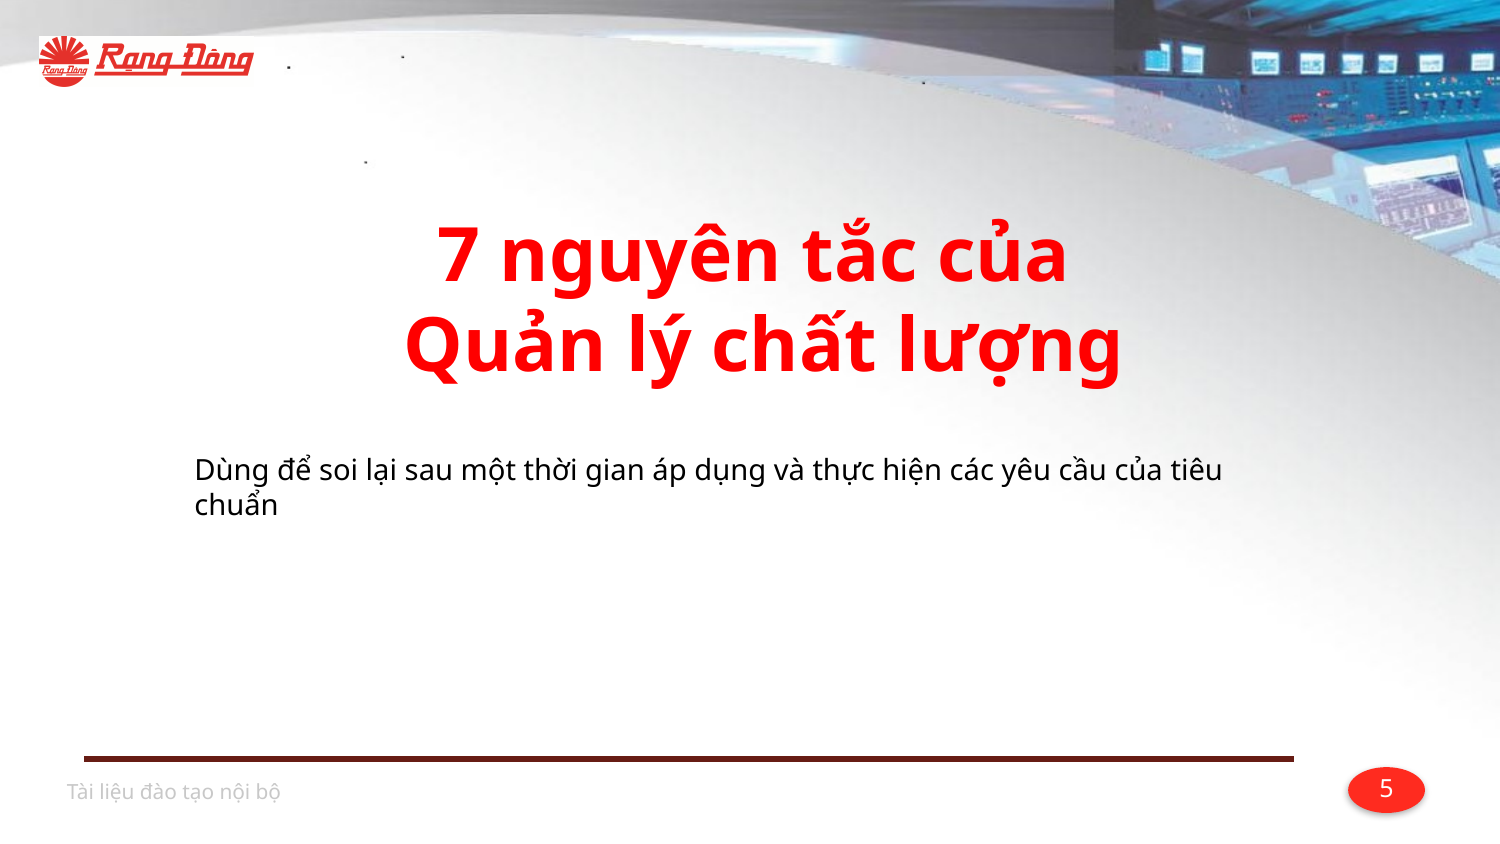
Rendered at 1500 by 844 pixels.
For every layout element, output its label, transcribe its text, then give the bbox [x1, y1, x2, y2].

picture [0, 0, 1500, 844]
title 7 nguyên tắc của Quản lý chất lượng [327, 206, 1201, 443]
text_box Dùng để soi lại sau một thời gian áp dụng và thực hiện các yêu cầu của tiêu chuẩn [179, 443, 1263, 529]
footer Tài liệu đào tạo nội bộ [66, 778, 681, 802]
